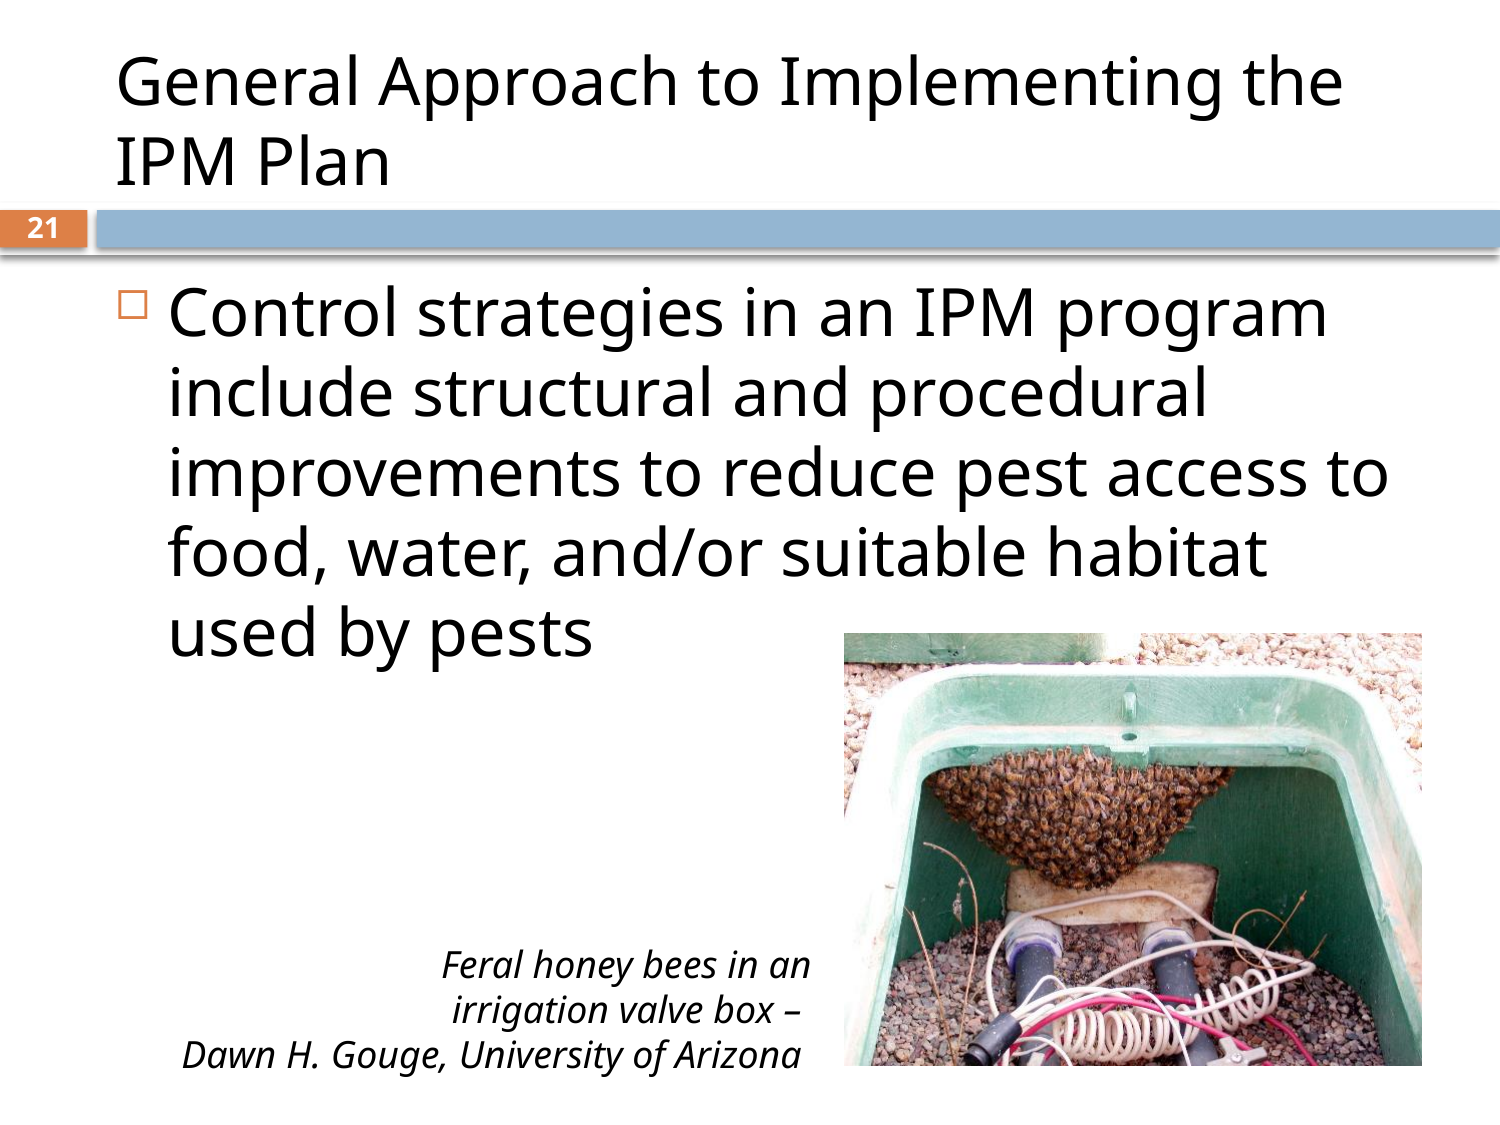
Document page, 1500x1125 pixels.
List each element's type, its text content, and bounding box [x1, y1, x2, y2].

list Control strategies in an IPM program include structural and procedural improvements to reduce pest access to food, water, and/or suitable habitat used by pests [100, 262, 1438, 1000]
title General Approach to Implementing the IPM Plan [100, 37, 1500, 200]
text_box Feral honey bees in an irrigation valve box – Dawn H. Gouge, University of Arizona [166, 934, 827, 1084]
picture [844, 632, 1422, 1066]
slide_number 21 [0, 208, 88, 249]
